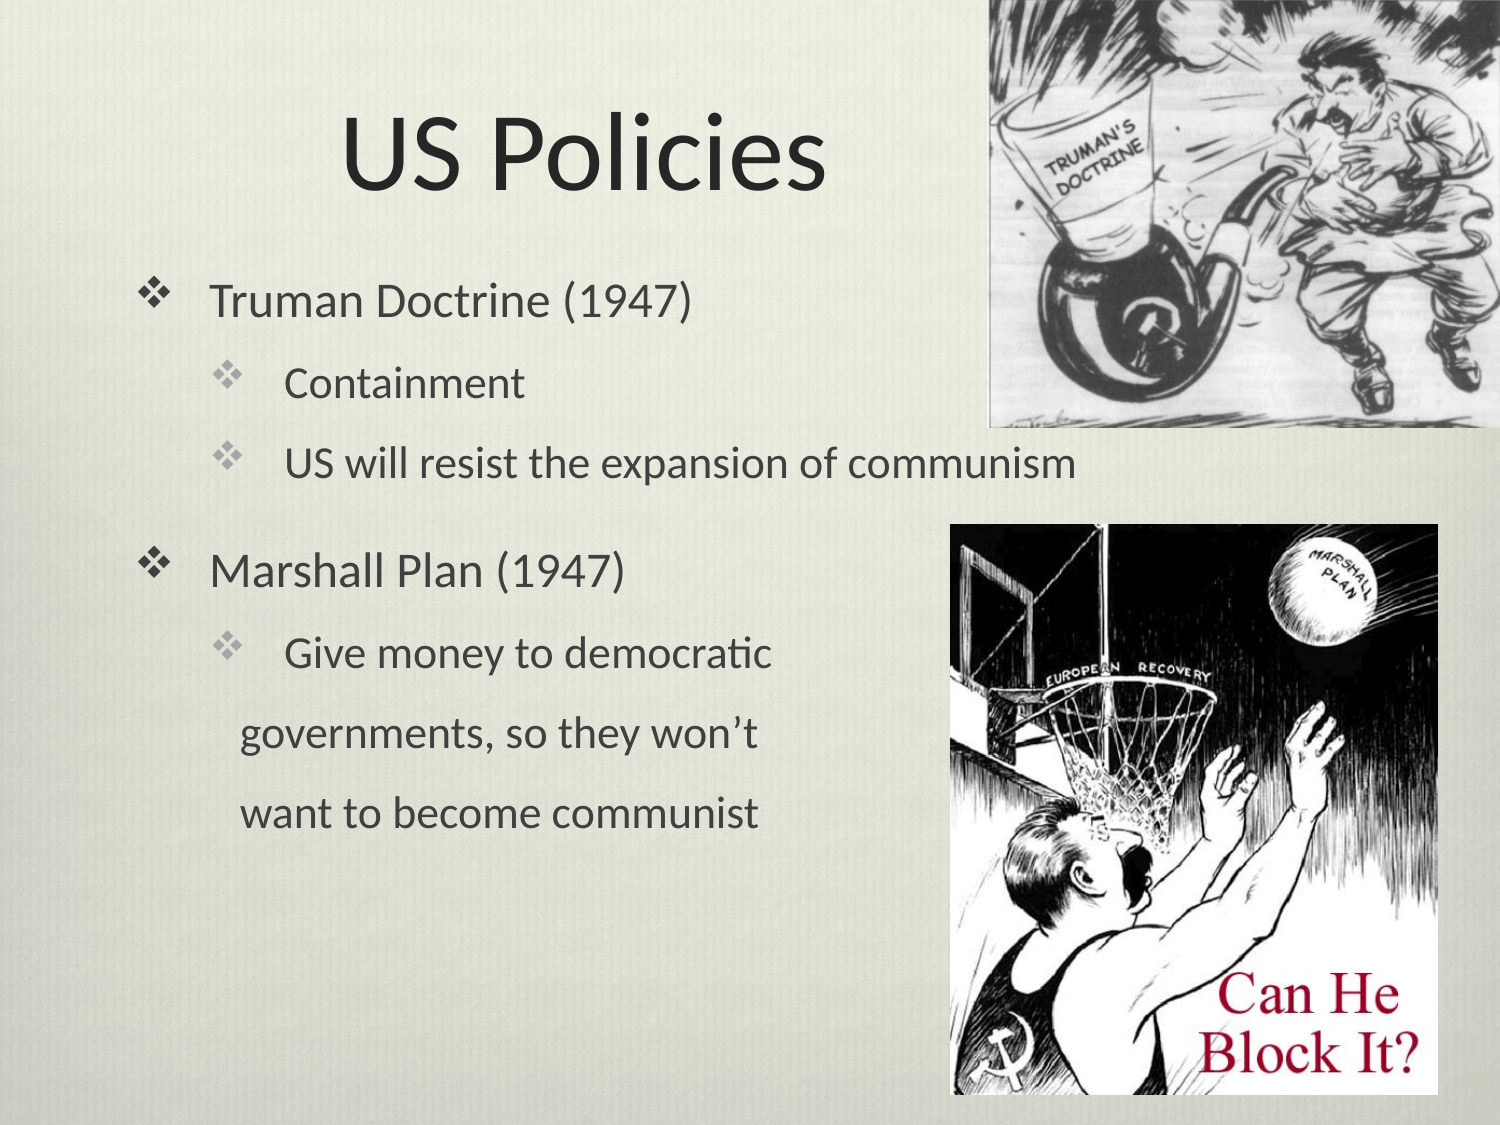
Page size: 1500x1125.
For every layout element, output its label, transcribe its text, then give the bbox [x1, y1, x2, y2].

picture [948, 523, 1439, 1096]
title US Policies [119, 51, 986, 240]
list Truman Doctrine (1947) Containment US will resist the expansion of communism Marshall Plan (1947) Give money to democratic governments, so they won’t want to become communist [119, 260, 1381, 1011]
picture [986, 0, 1500, 429]
